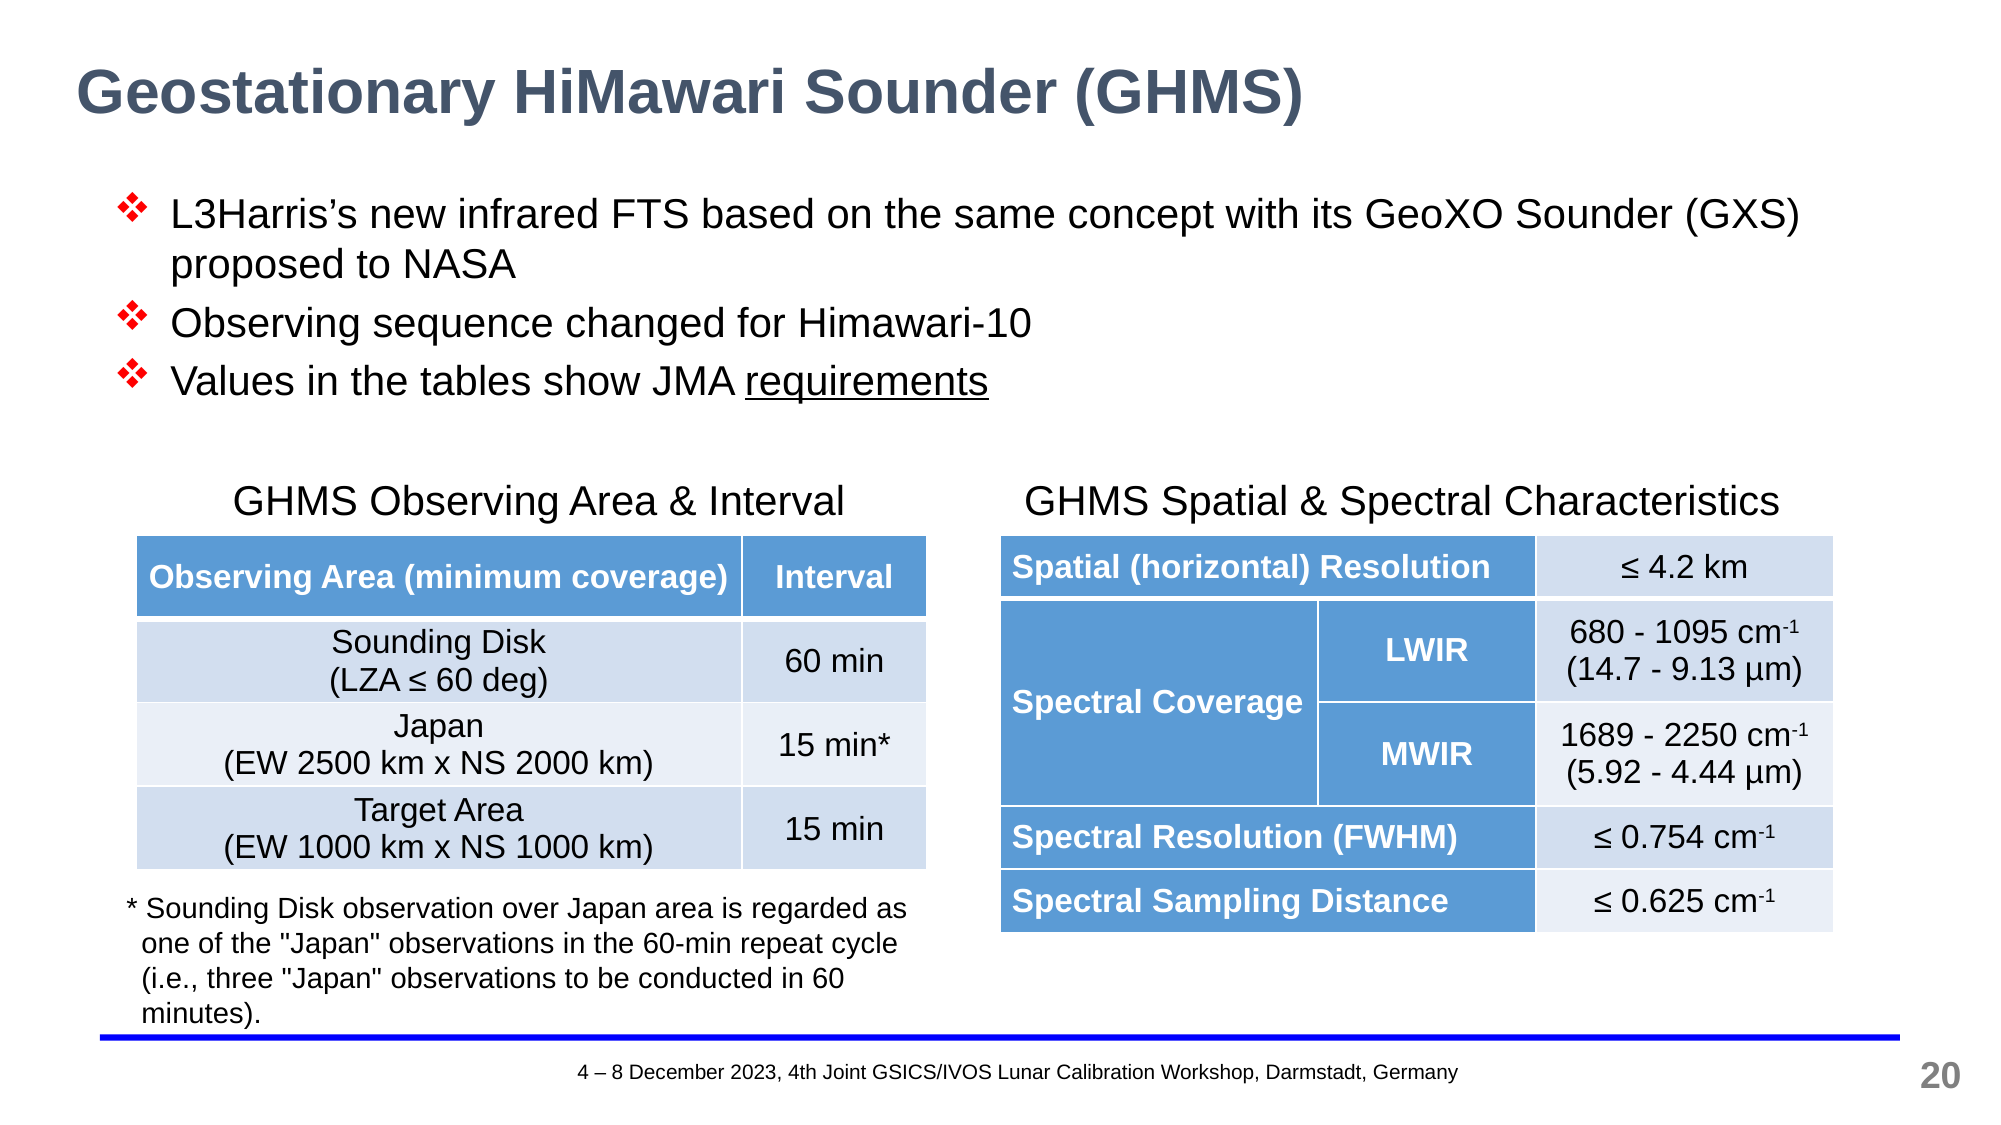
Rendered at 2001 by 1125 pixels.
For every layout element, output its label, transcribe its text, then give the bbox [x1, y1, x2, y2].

table_cell Japan (EW 2500 km x NS 2000 km) [137, 703, 741, 785]
text_box * Sounding Disk observation over Japan area is regarded as one of the "Japan" observations in the 60-min repeat cycle (i.e., three "Japan" observations to be conducted in 60 minutes). [114, 883, 961, 1035]
table_header ≤ 4.2 km [1537, 536, 1833, 596]
table_cell Target Area (EW 1000 km x NS 1000 km) [137, 787, 741, 869]
table_cell MWIR [1319, 703, 1535, 805]
table_header Observing Area (minimum coverage) [137, 536, 741, 616]
table_cell ≤ 0.754 cm-1 [1537, 807, 1833, 868]
table_cell 15 min [743, 787, 926, 869]
title Geostationary HiMawari Sounder (GHMS) [62, 43, 1717, 154]
table_cell LWIR [1319, 601, 1535, 701]
table_cell 1689 - 2250 cm-1 (5.92 - 4.44 µm) [1537, 703, 1833, 805]
table_cell ≤ 0.625 cm-1 [1537, 870, 1833, 932]
table_cell 680 - 1095 cm-1 (14.7 - 9.13 µm) [1537, 601, 1833, 701]
table_header Spatial (horizontal) Resolution [1001, 536, 1535, 596]
table_header Interval [743, 536, 926, 616]
list L3Harris’s new infrared FTS based on the same concept with its GeoXO Sounder (GXS) proposed to NASA Observing sequence changed for Himawari-10 Values in the tables show JMA requirements [98, 179, 1889, 411]
table_cell Spectral Sampling Distance [1001, 870, 1535, 932]
table_cell 60 min [743, 622, 926, 702]
slide_number 20 [1869, 1043, 1977, 1111]
text_box GHMS Observing Area & Interval [154, 466, 925, 531]
text_box GHMS Spatial & Spectral Characteristics [982, 466, 1834, 531]
table_cell Sounding Disk (LZA ≤ 60 deg) [137, 622, 741, 702]
table_cell Spectral Resolution (FWHM) [1001, 807, 1535, 868]
table_cell 15 min* [743, 703, 926, 785]
table_cell Spectral Coverage [1001, 601, 1317, 805]
